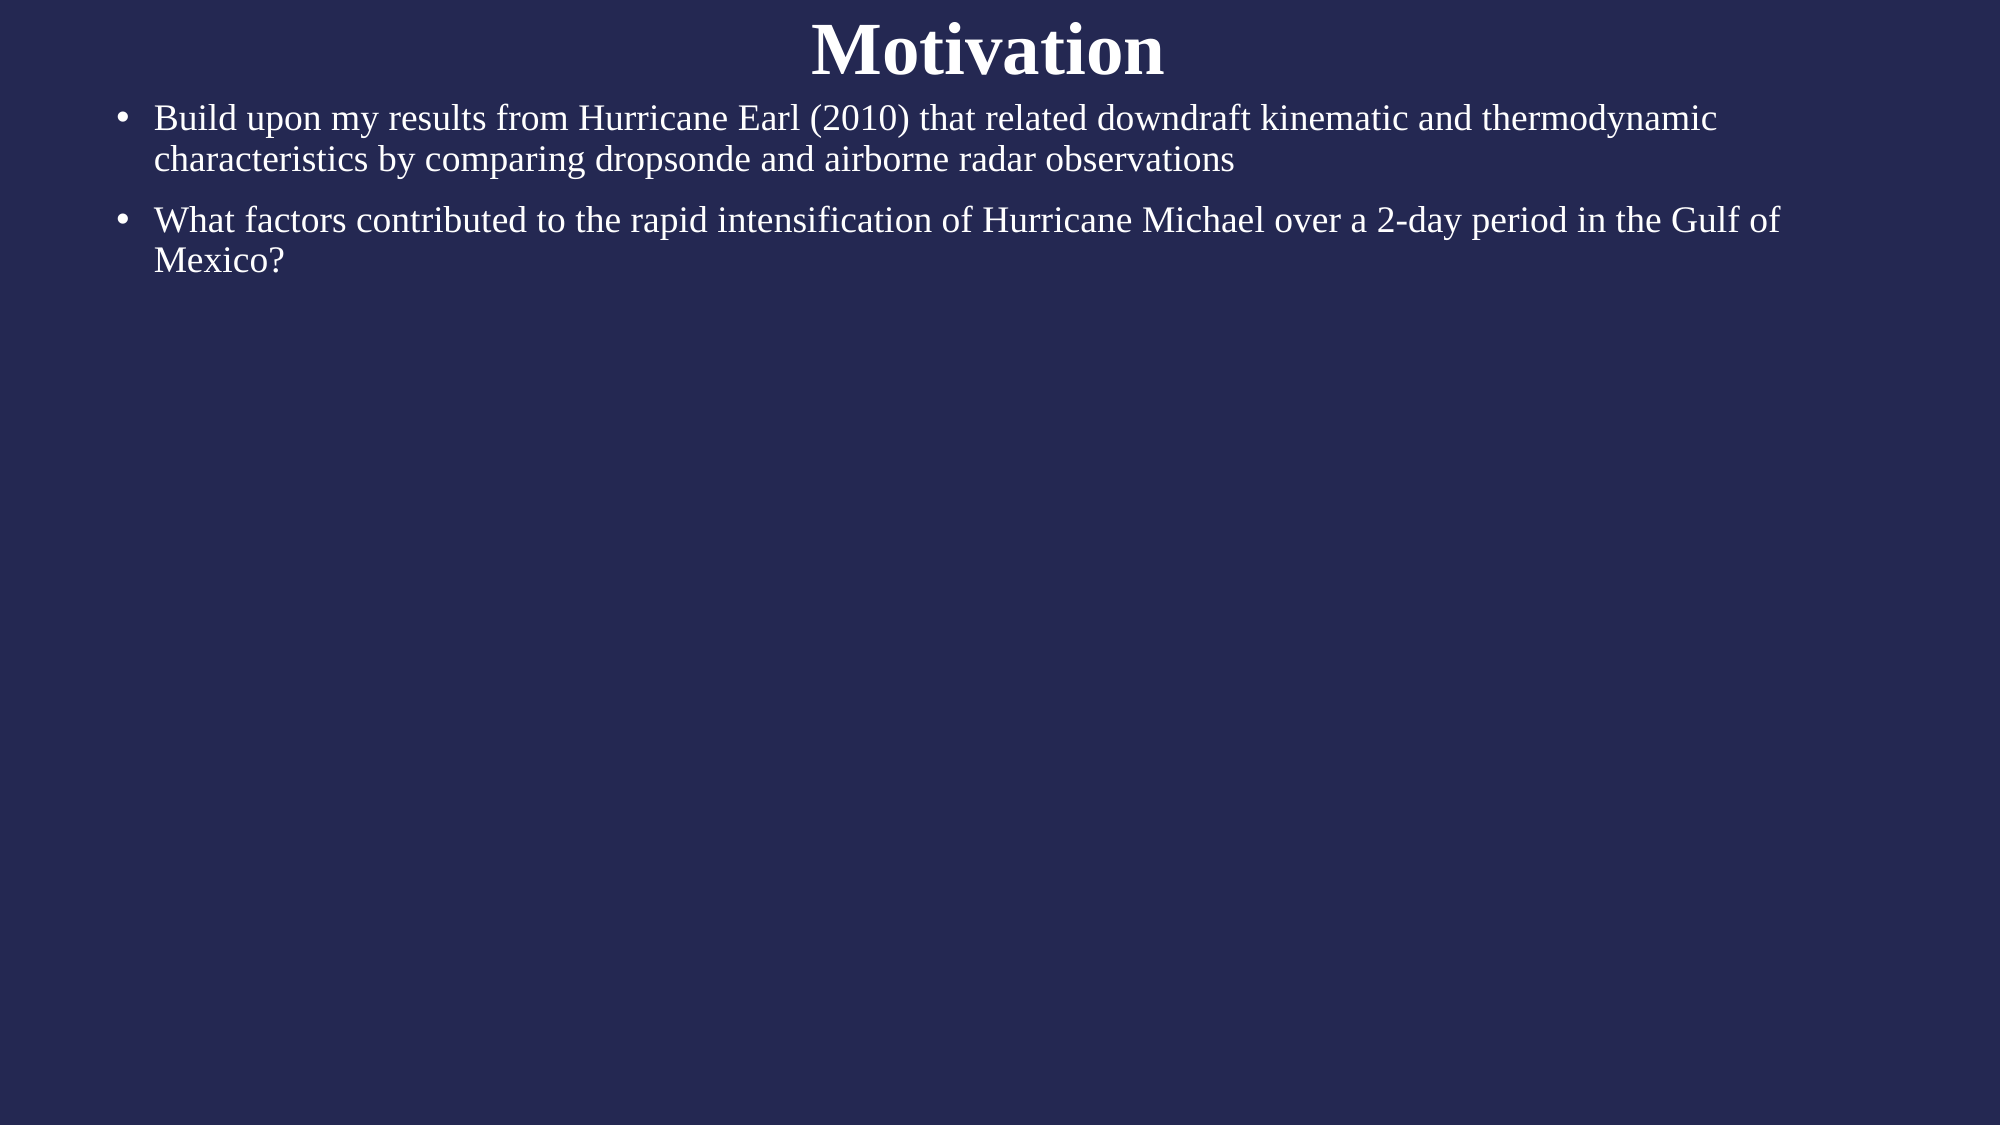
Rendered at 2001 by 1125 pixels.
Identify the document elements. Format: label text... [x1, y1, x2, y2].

title Motivation [137, 0, 1863, 154]
list Build upon my results from Hurricane Earl (2010) that related downdraft kinematic and thermodynamic characteristics by comparing dropsonde and airborne radar observations What factors contributed to the rapid intensification of Hurricane Michael over a 2-day period in the Gulf of Mexico? [101, 90, 1827, 472]
